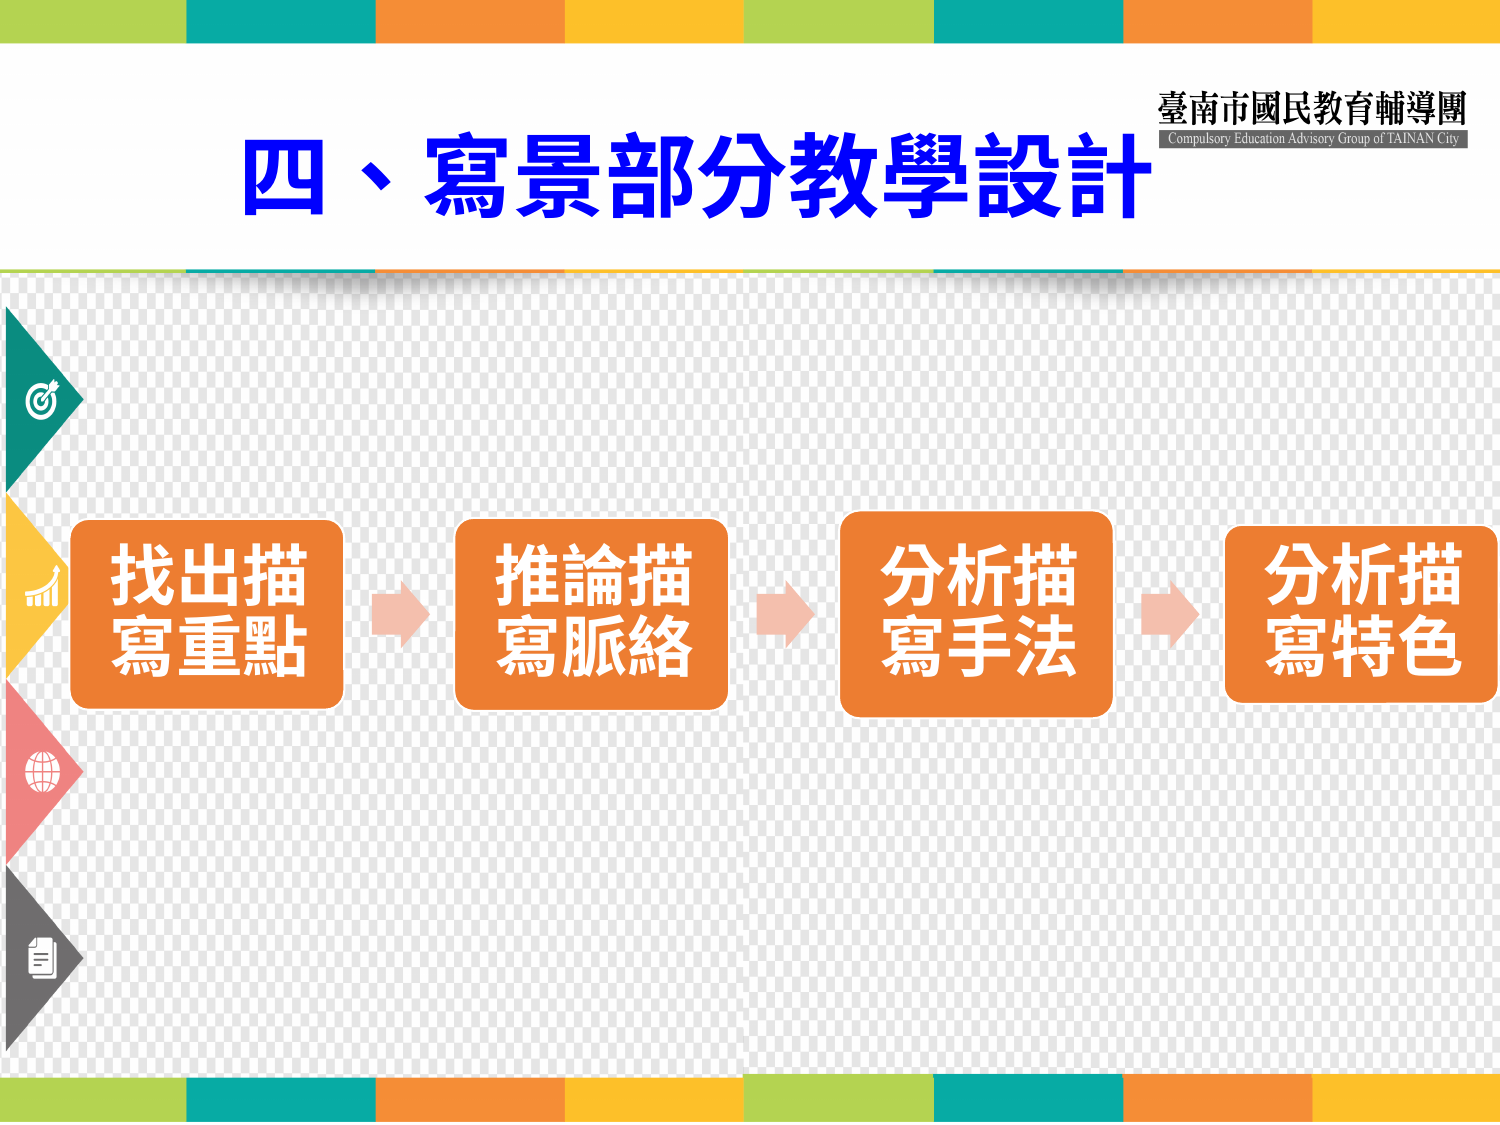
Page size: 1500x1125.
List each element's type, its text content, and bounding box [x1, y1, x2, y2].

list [68, 496, 1500, 733]
picture [0, 0, 1500, 1125]
text_box 四、寫景部分教學設計 [212, 111, 1183, 237]
